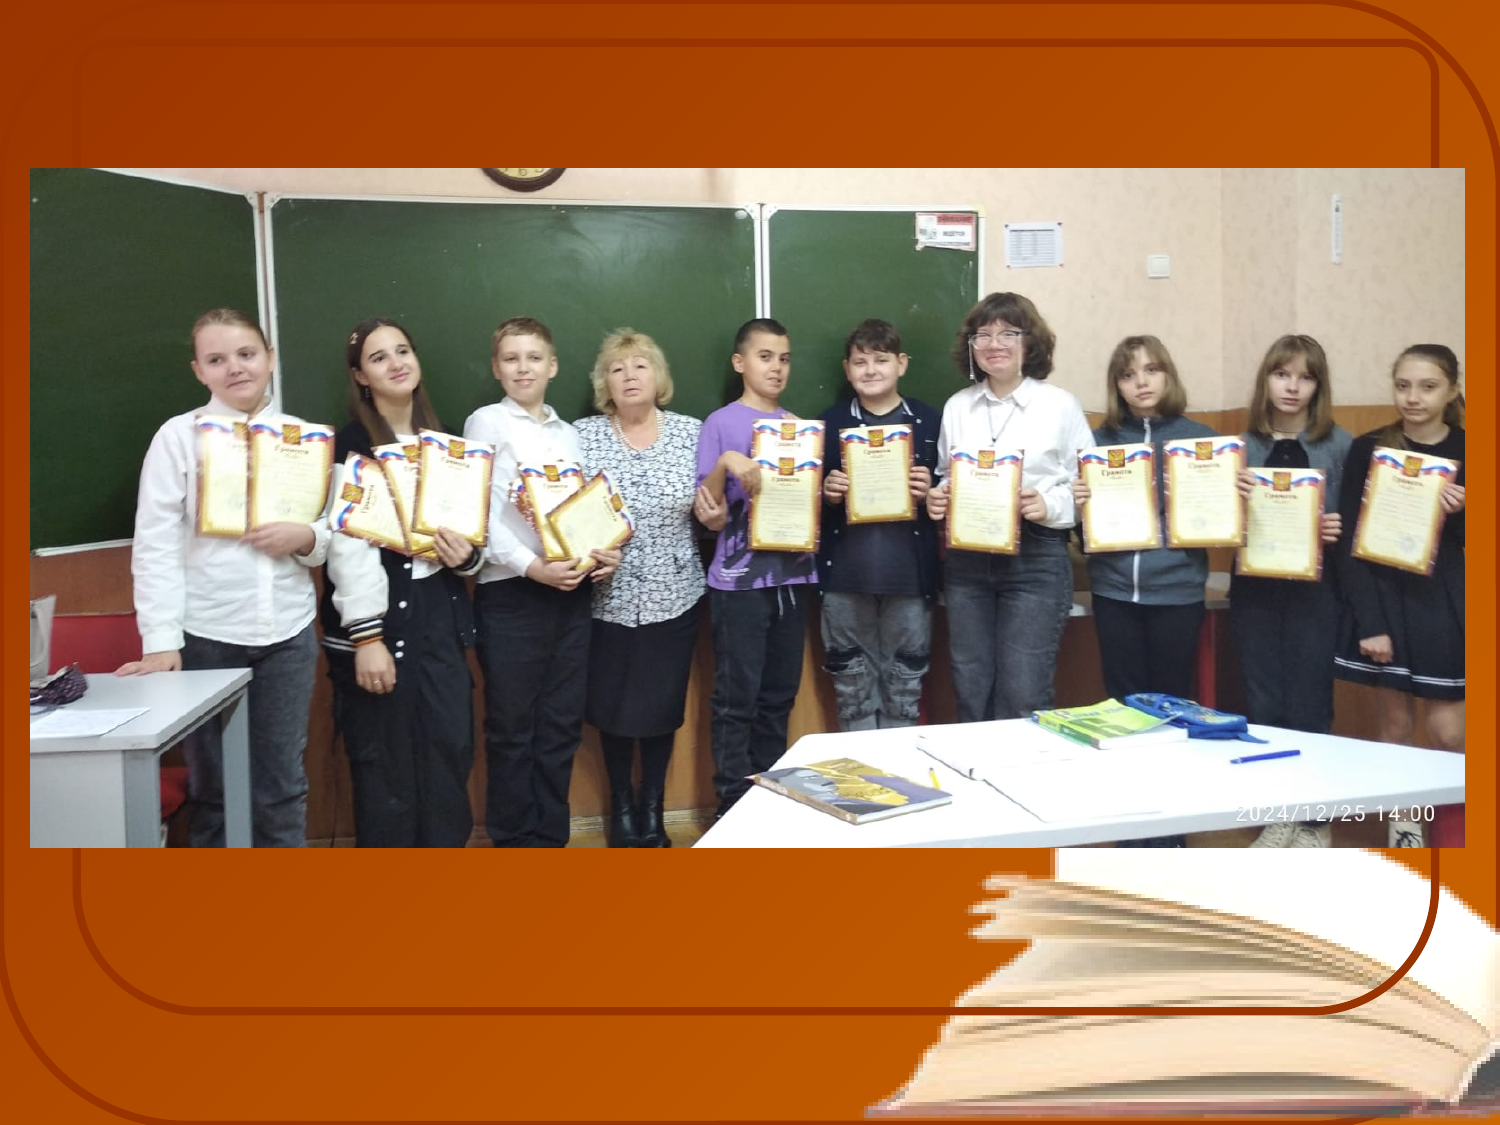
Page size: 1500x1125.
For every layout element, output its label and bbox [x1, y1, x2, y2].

list [30, 168, 1466, 848]
